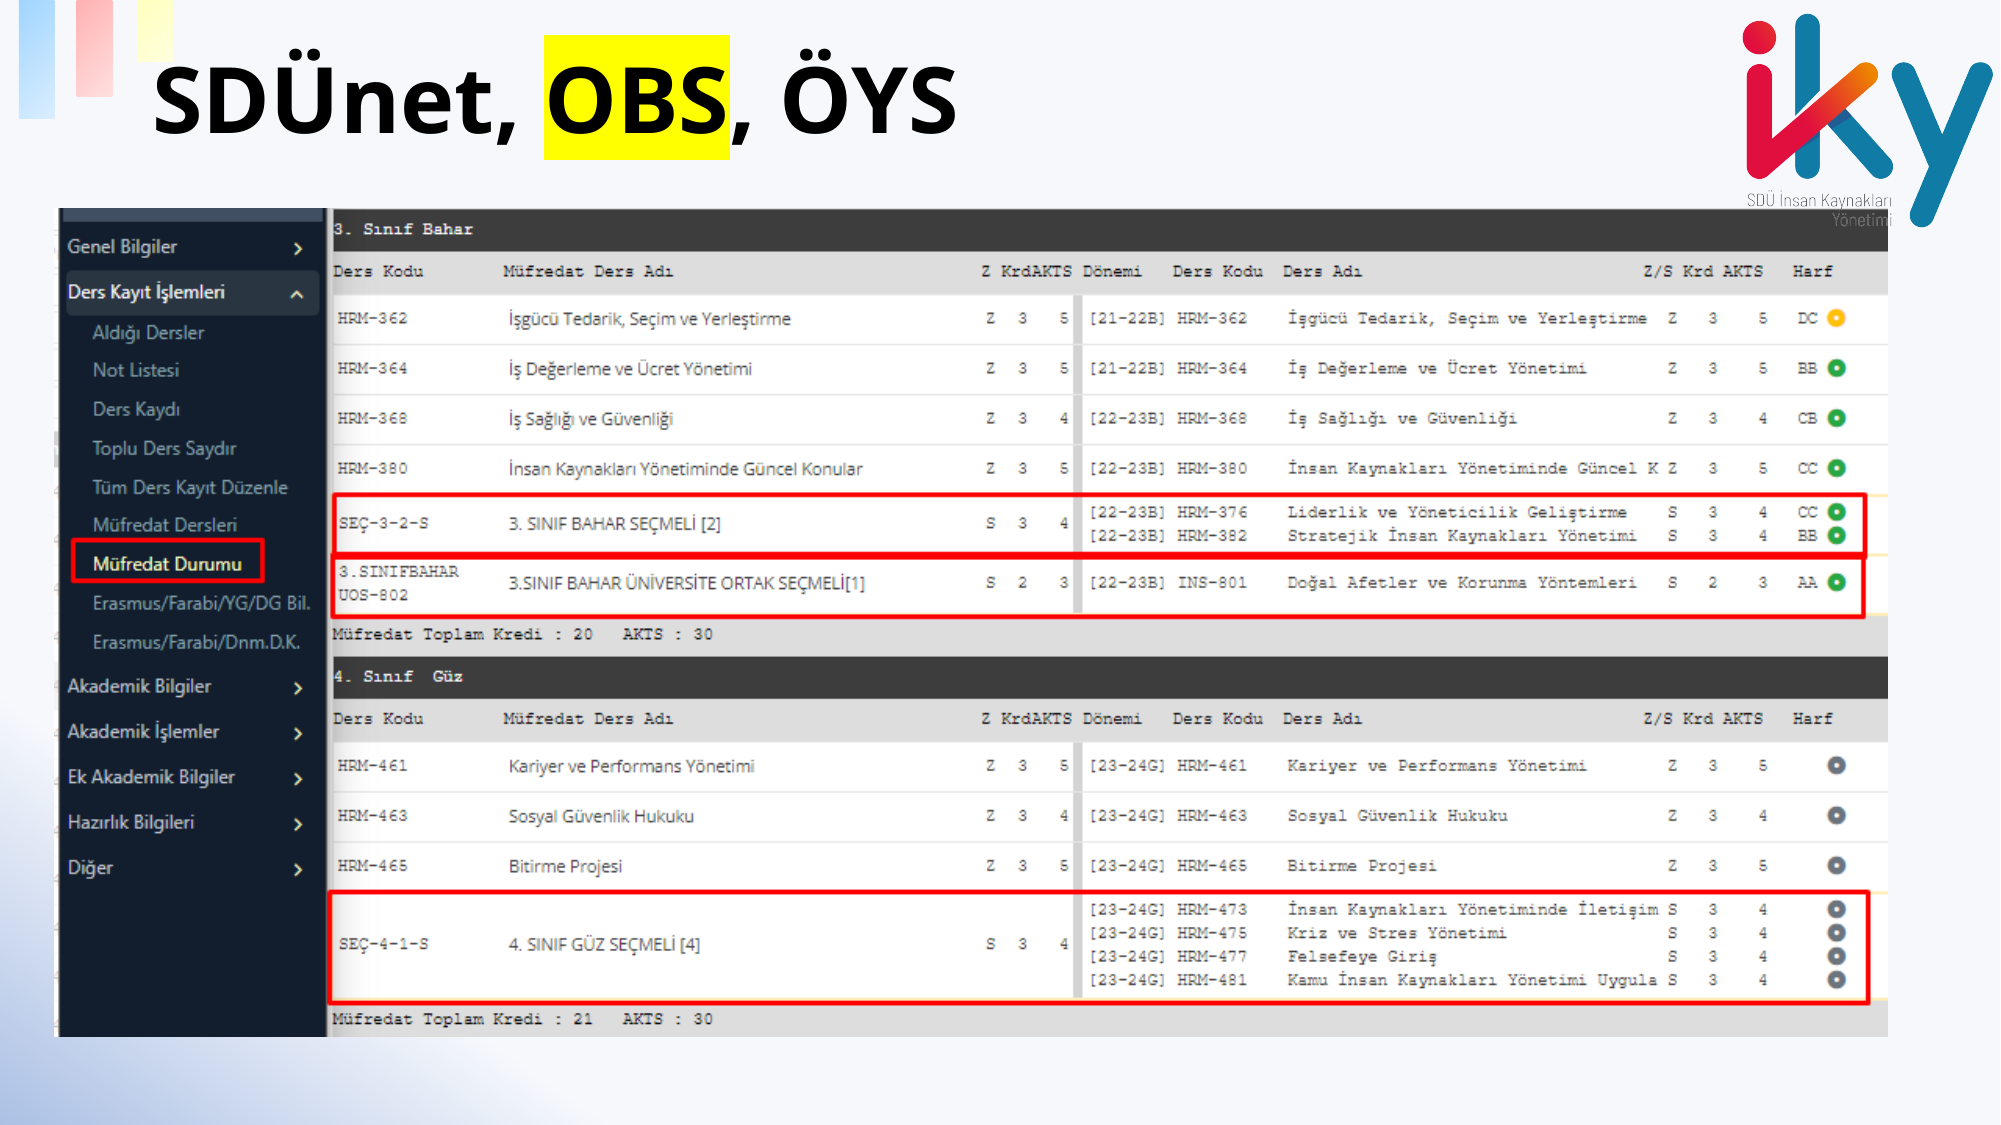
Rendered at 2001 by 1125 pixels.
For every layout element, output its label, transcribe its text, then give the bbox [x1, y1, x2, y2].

text_box SDÜnet, OBS, ÖYS [137, 12, 1693, 195]
text_box [136, 0, 174, 63]
text_box [18, 0, 55, 119]
picture [54, 2, 1993, 1038]
text_box [76, 0, 113, 97]
